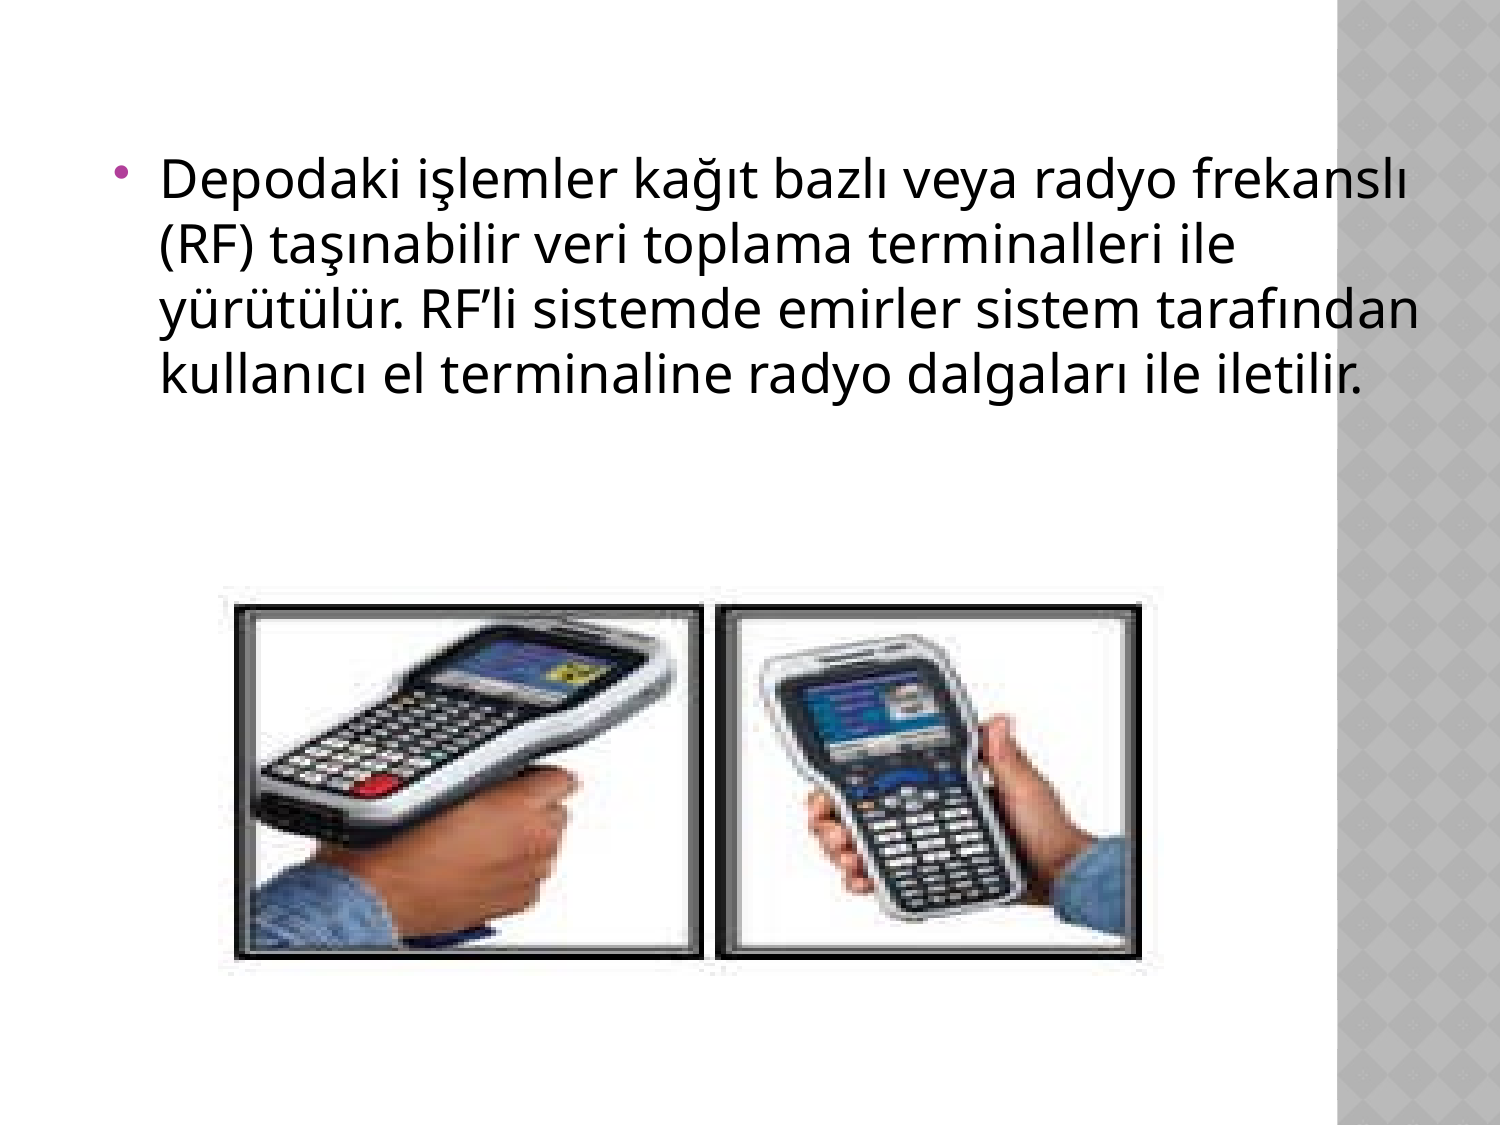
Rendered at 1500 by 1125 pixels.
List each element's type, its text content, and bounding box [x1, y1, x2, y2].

list Depodaki işlemler kağıt bazlı veya radyo frekanslı (RF) taşınabilir veri toplama terminalleri ile yürütülür. RF’li sistemde emirler sistem tarafından kullanıcı el terminaline radyo dalgaları ile iletilir. [100, 137, 1451, 1035]
picture [217, 585, 1164, 977]
